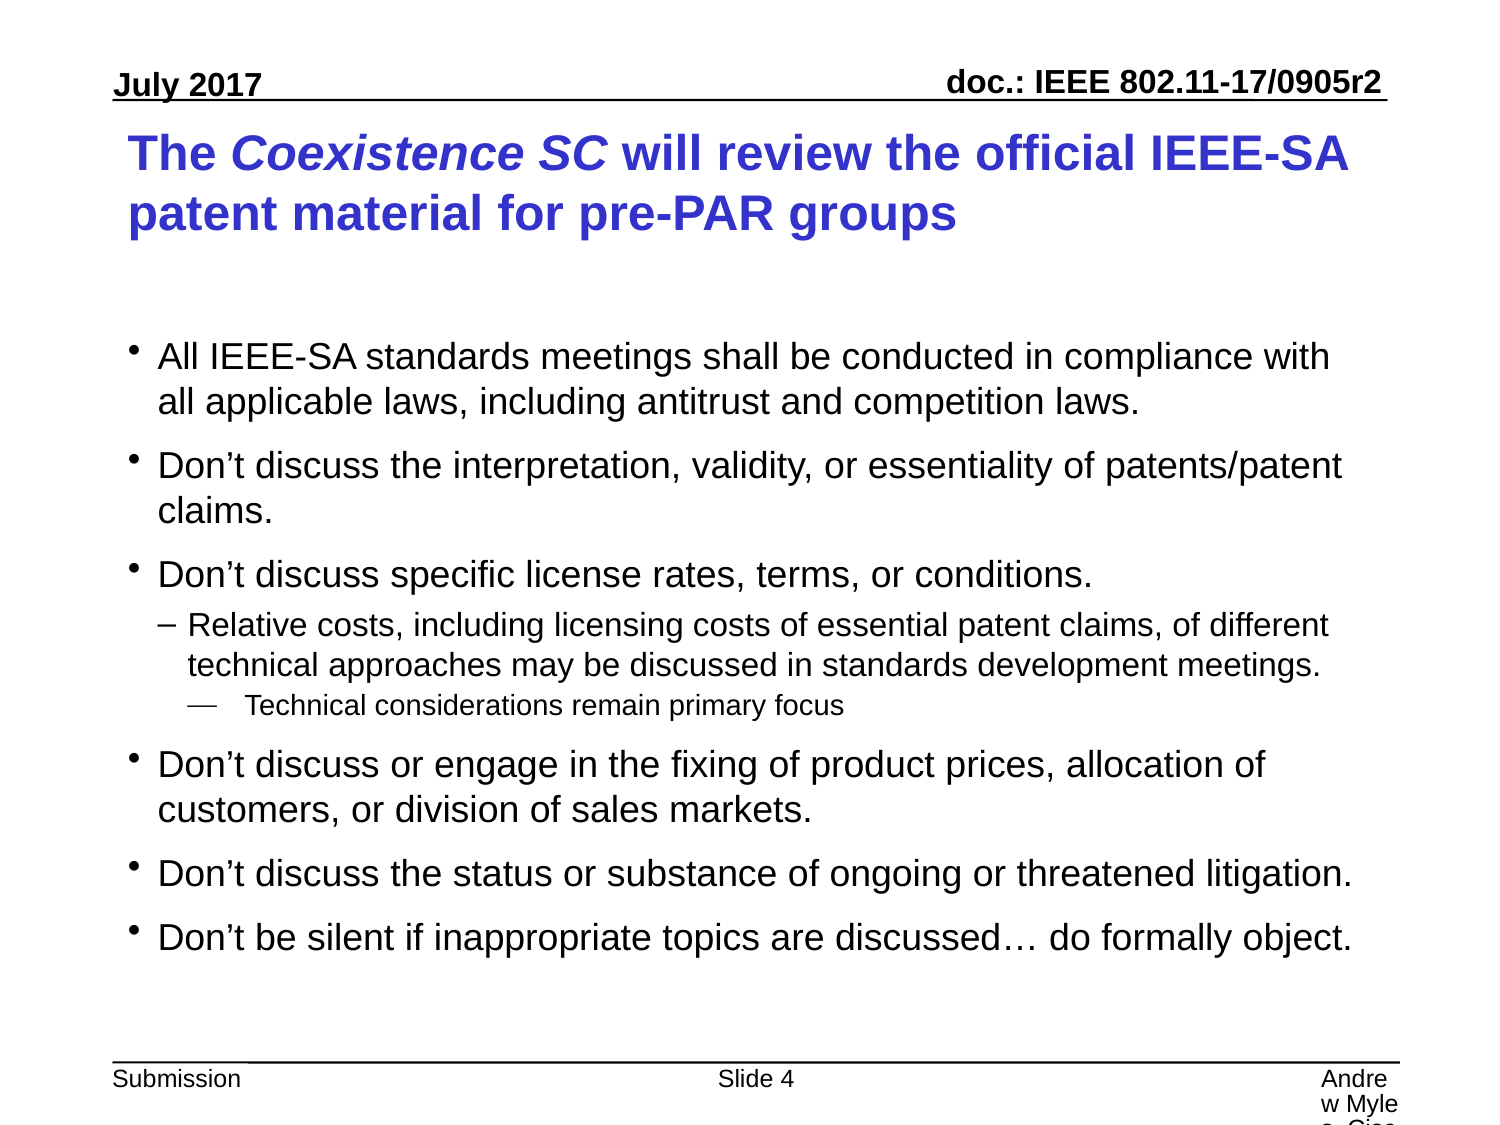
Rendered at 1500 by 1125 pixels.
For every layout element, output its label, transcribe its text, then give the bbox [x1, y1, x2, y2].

footer Andrew Myles, Cisco [1320, 1061, 1402, 1093]
slide_number Slide 4 [709, 1061, 803, 1093]
title The Coexistence SC will review the official IEEE-SA patent material for pre-PAR groups [112, 112, 1388, 288]
list All IEEE-SA standards meetings shall be conducted in compliance with all applicable laws, including antitrust and competition laws. Don’t discuss the interpretation, validity, or essentiality of patents/patent claims. Don’t discuss specific license rates, terms, or conditions. Relative costs, including licensing costs of essential patent claims, of different technical approaches may be discussed in standards development meetings. Technical considerations remain primary focus Don’t discuss or engage in the fixing of product prices, allocation of customers, or division of sales markets. Don’t discuss the status or substance of ongoing or threatened litigation. Don’t be silent if inappropriate topics are discussed… do formally object. [112, 324, 1388, 1000]
